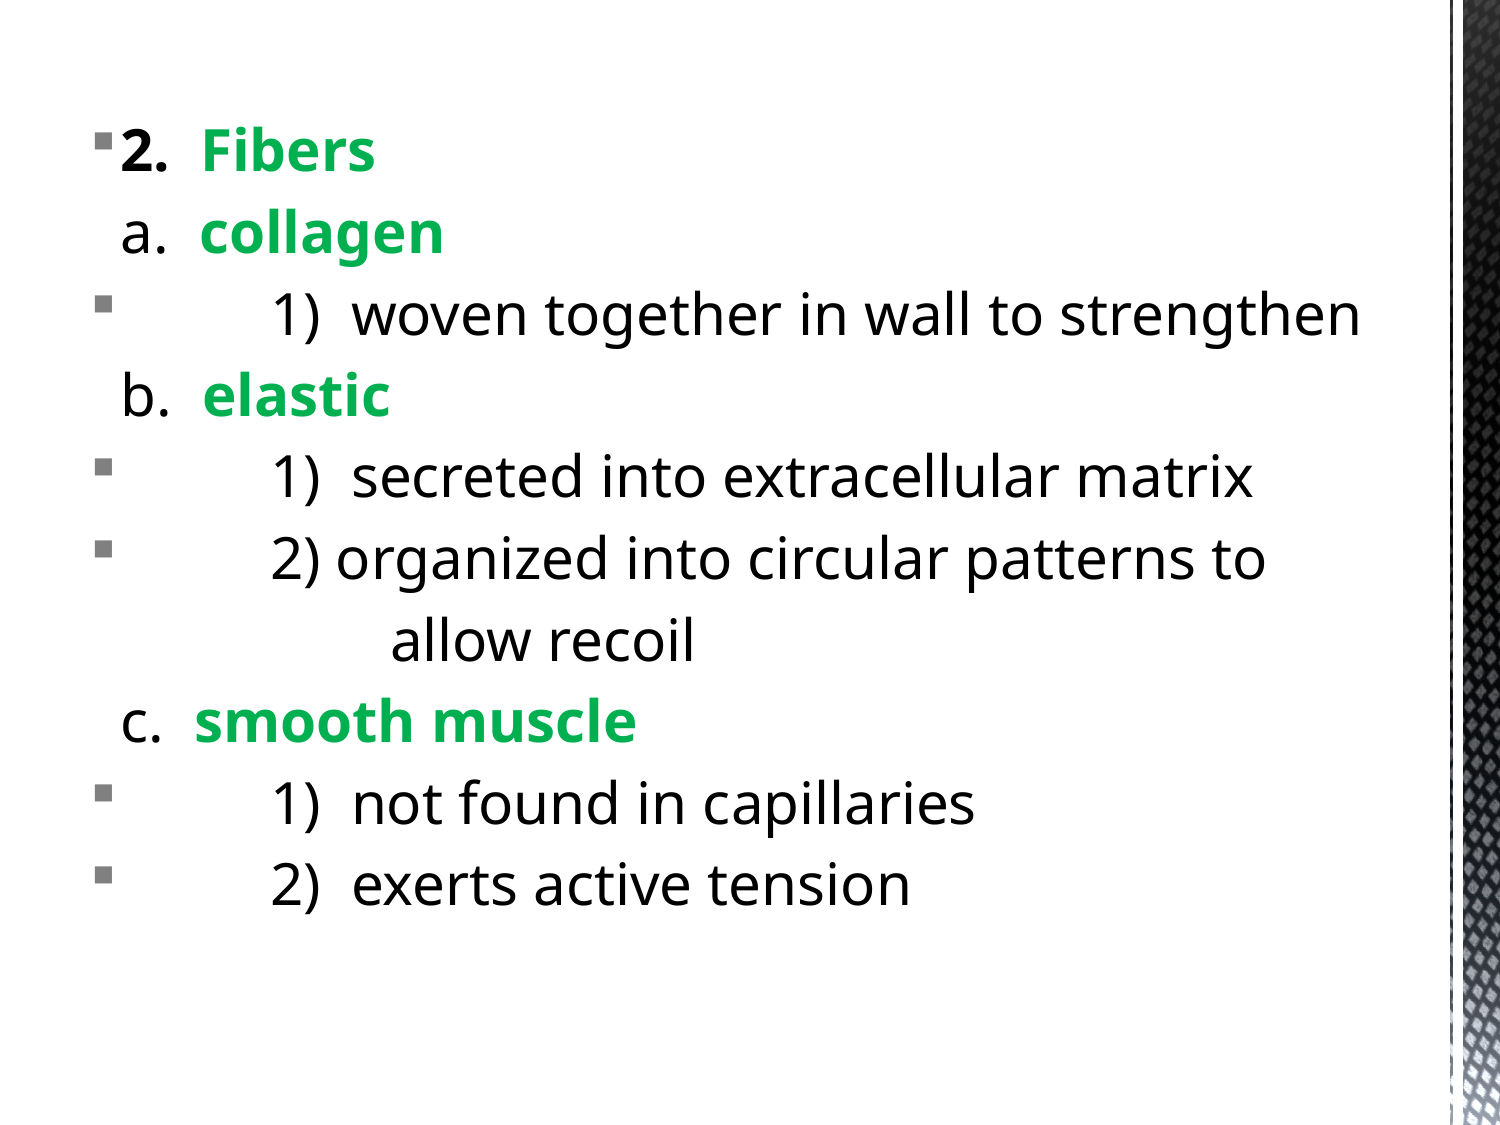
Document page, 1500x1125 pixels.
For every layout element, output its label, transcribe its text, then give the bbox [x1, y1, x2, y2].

picture [1447, 0, 1500, 1125]
list 2. Fibers a. collagen 1) woven together in wall to strengthen b. elastic 1) secreted into extracellular matrix 2) organized into circular patterns to allow recoil c. smooth muscle 1) not found in capillaries 2) exerts active tension [75, 50, 1388, 1063]
